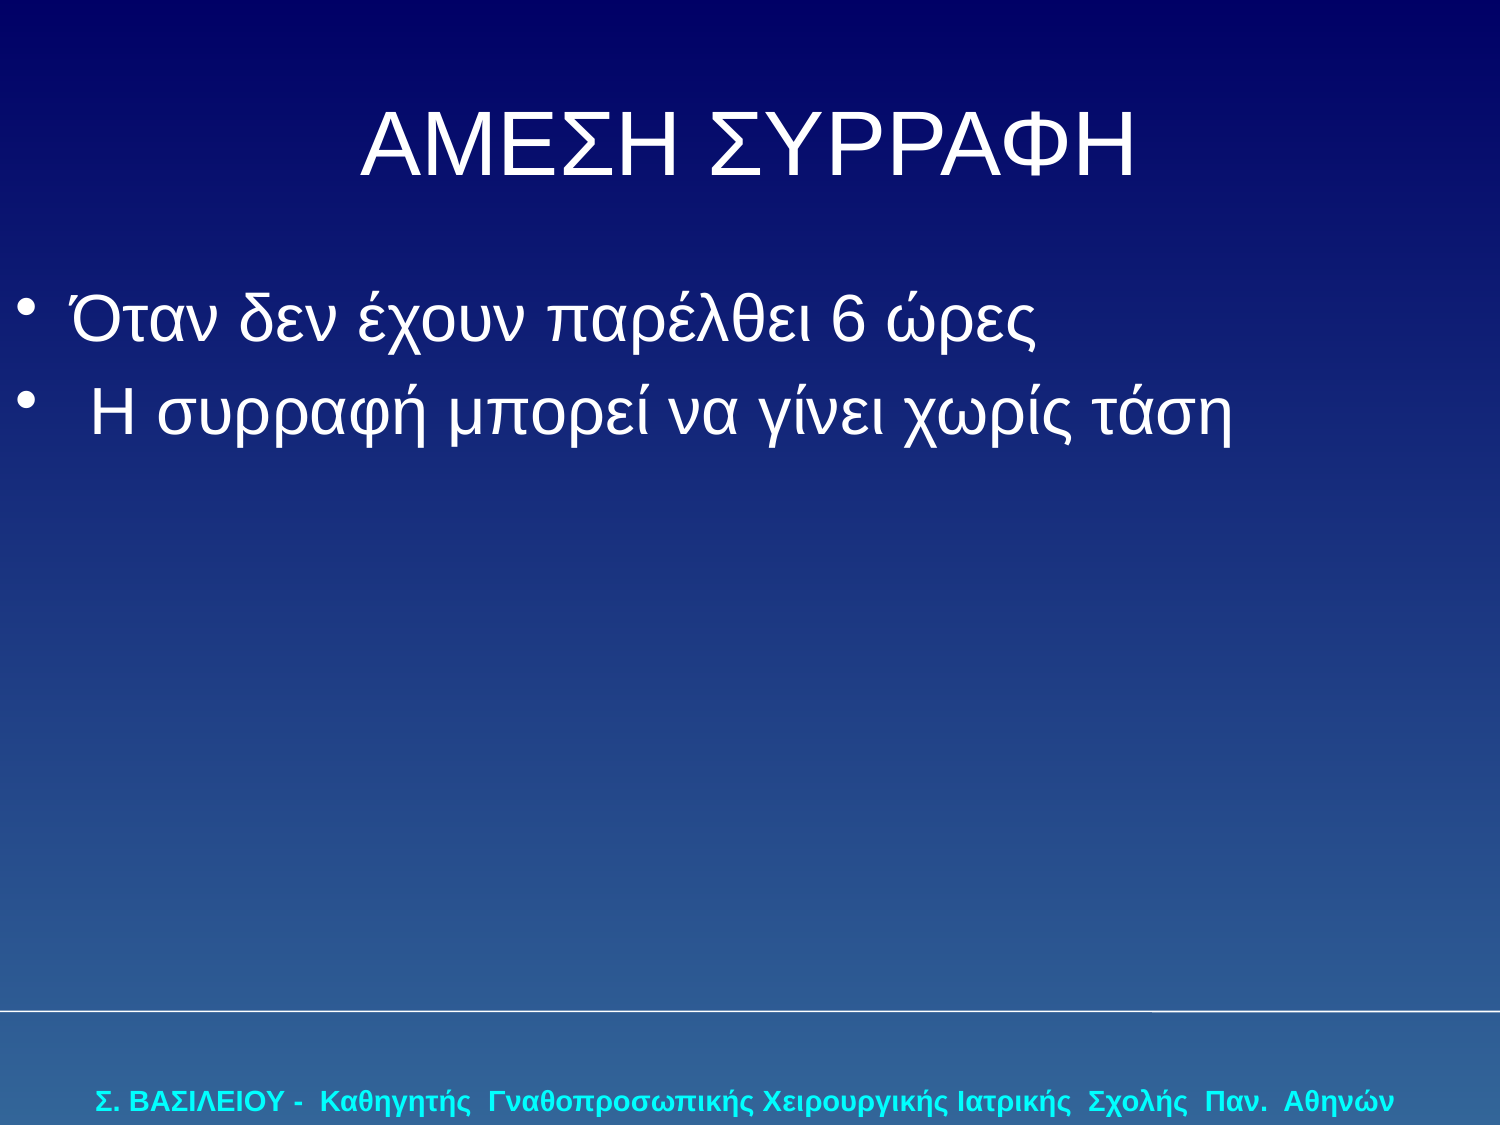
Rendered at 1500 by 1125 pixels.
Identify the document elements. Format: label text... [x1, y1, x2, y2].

list Όταν δεν έχουν παρέλθει 6 ώρες Η συρραφή μπορεί να γίνει χωρίς τάση [0, 266, 1351, 1010]
text_box Σ. ΒΑΣΙΛΕΙΟΥ - Καθηγητής Γναθοπροσωπικής Χειρουργικής Ιατρικής Σχολής Παν. Αθηνών [0, 1074, 1500, 1125]
title ΑΜΕΣΗ ΣΥΡΡΑΦΗ [74, 44, 1426, 233]
